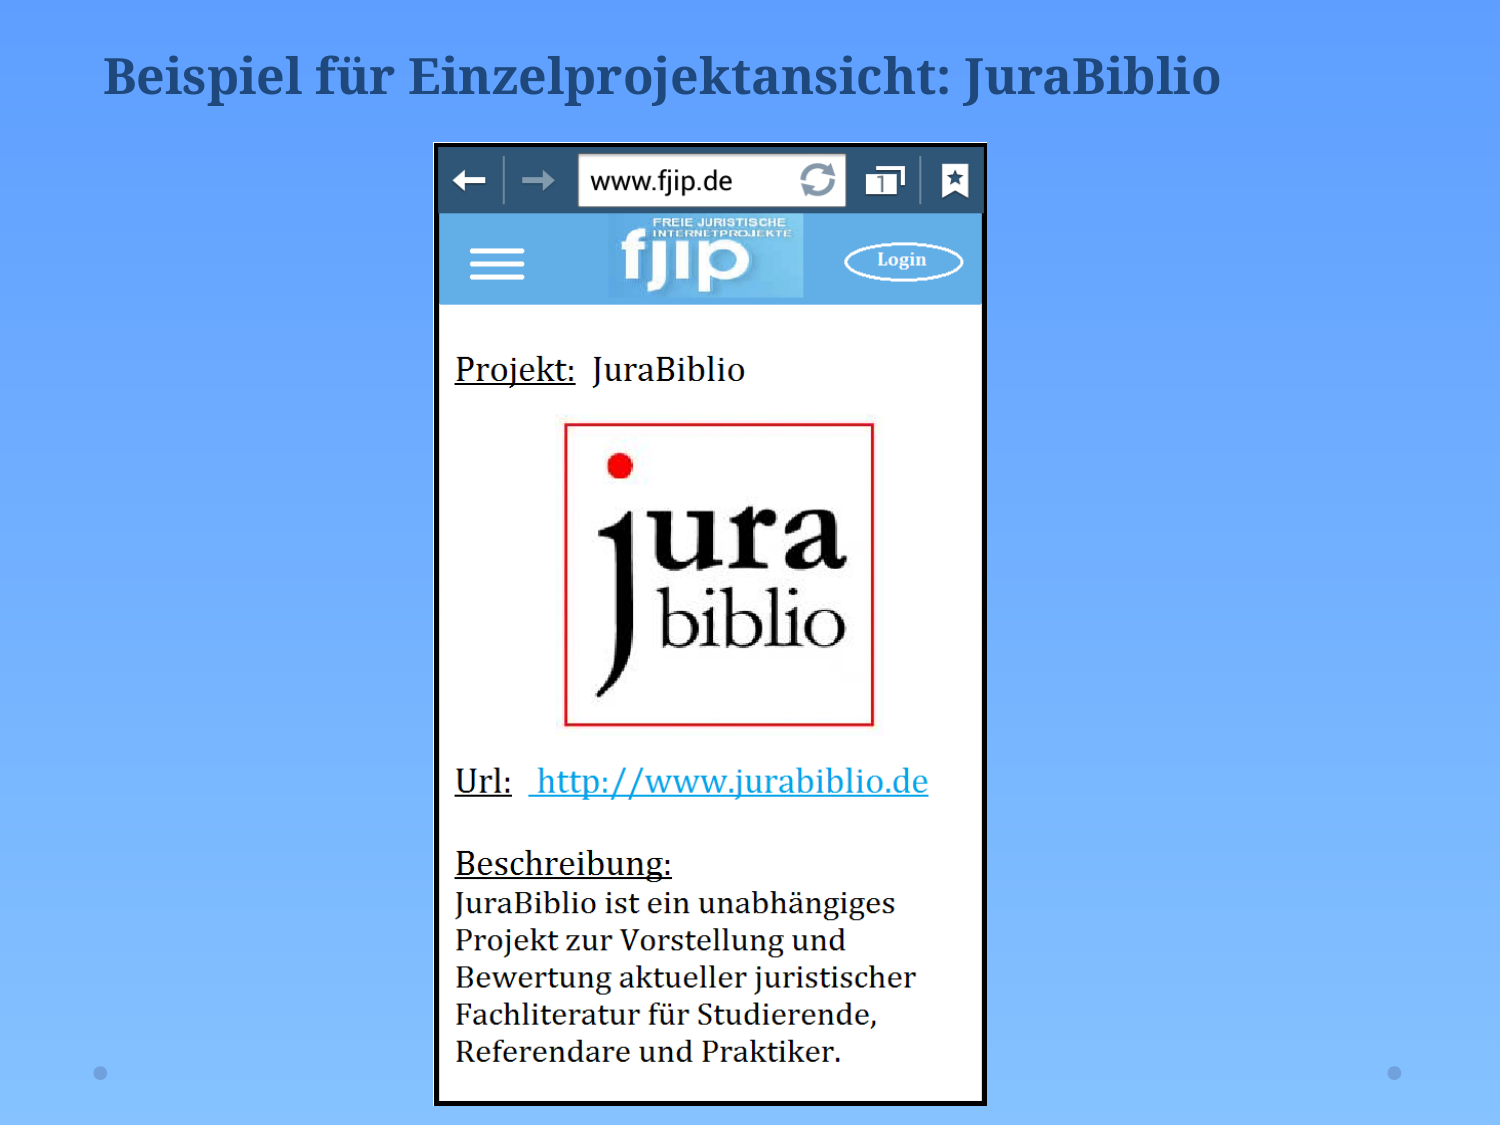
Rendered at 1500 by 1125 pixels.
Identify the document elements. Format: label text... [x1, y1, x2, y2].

text_box Beispiel für Einzelprojektansicht: JuraBiblio [88, 36, 1400, 112]
picture [433, 142, 987, 1107]
